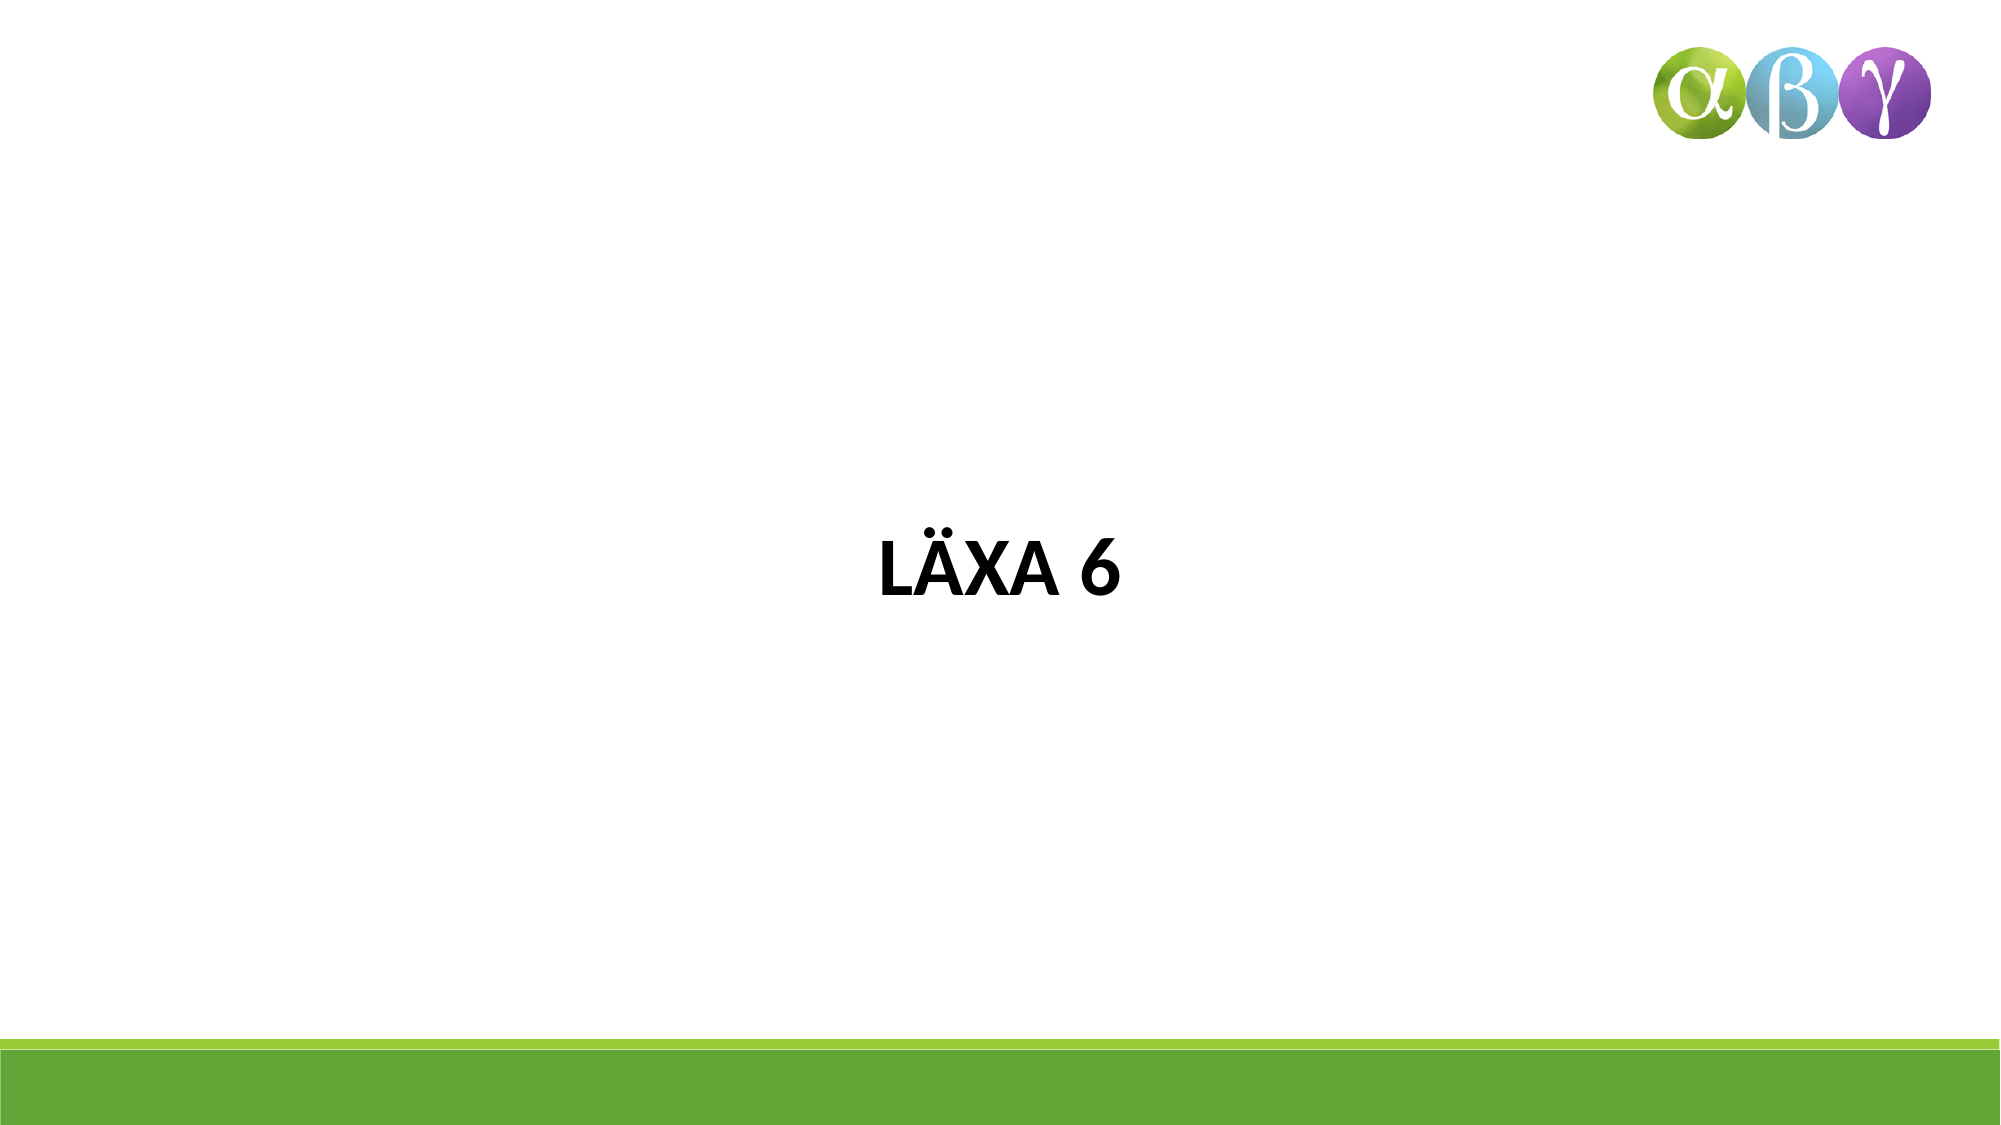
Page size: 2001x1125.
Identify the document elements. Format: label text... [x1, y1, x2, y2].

text_box LÄXA 6 [829, 504, 1170, 620]
picture [1652, 46, 1932, 140]
